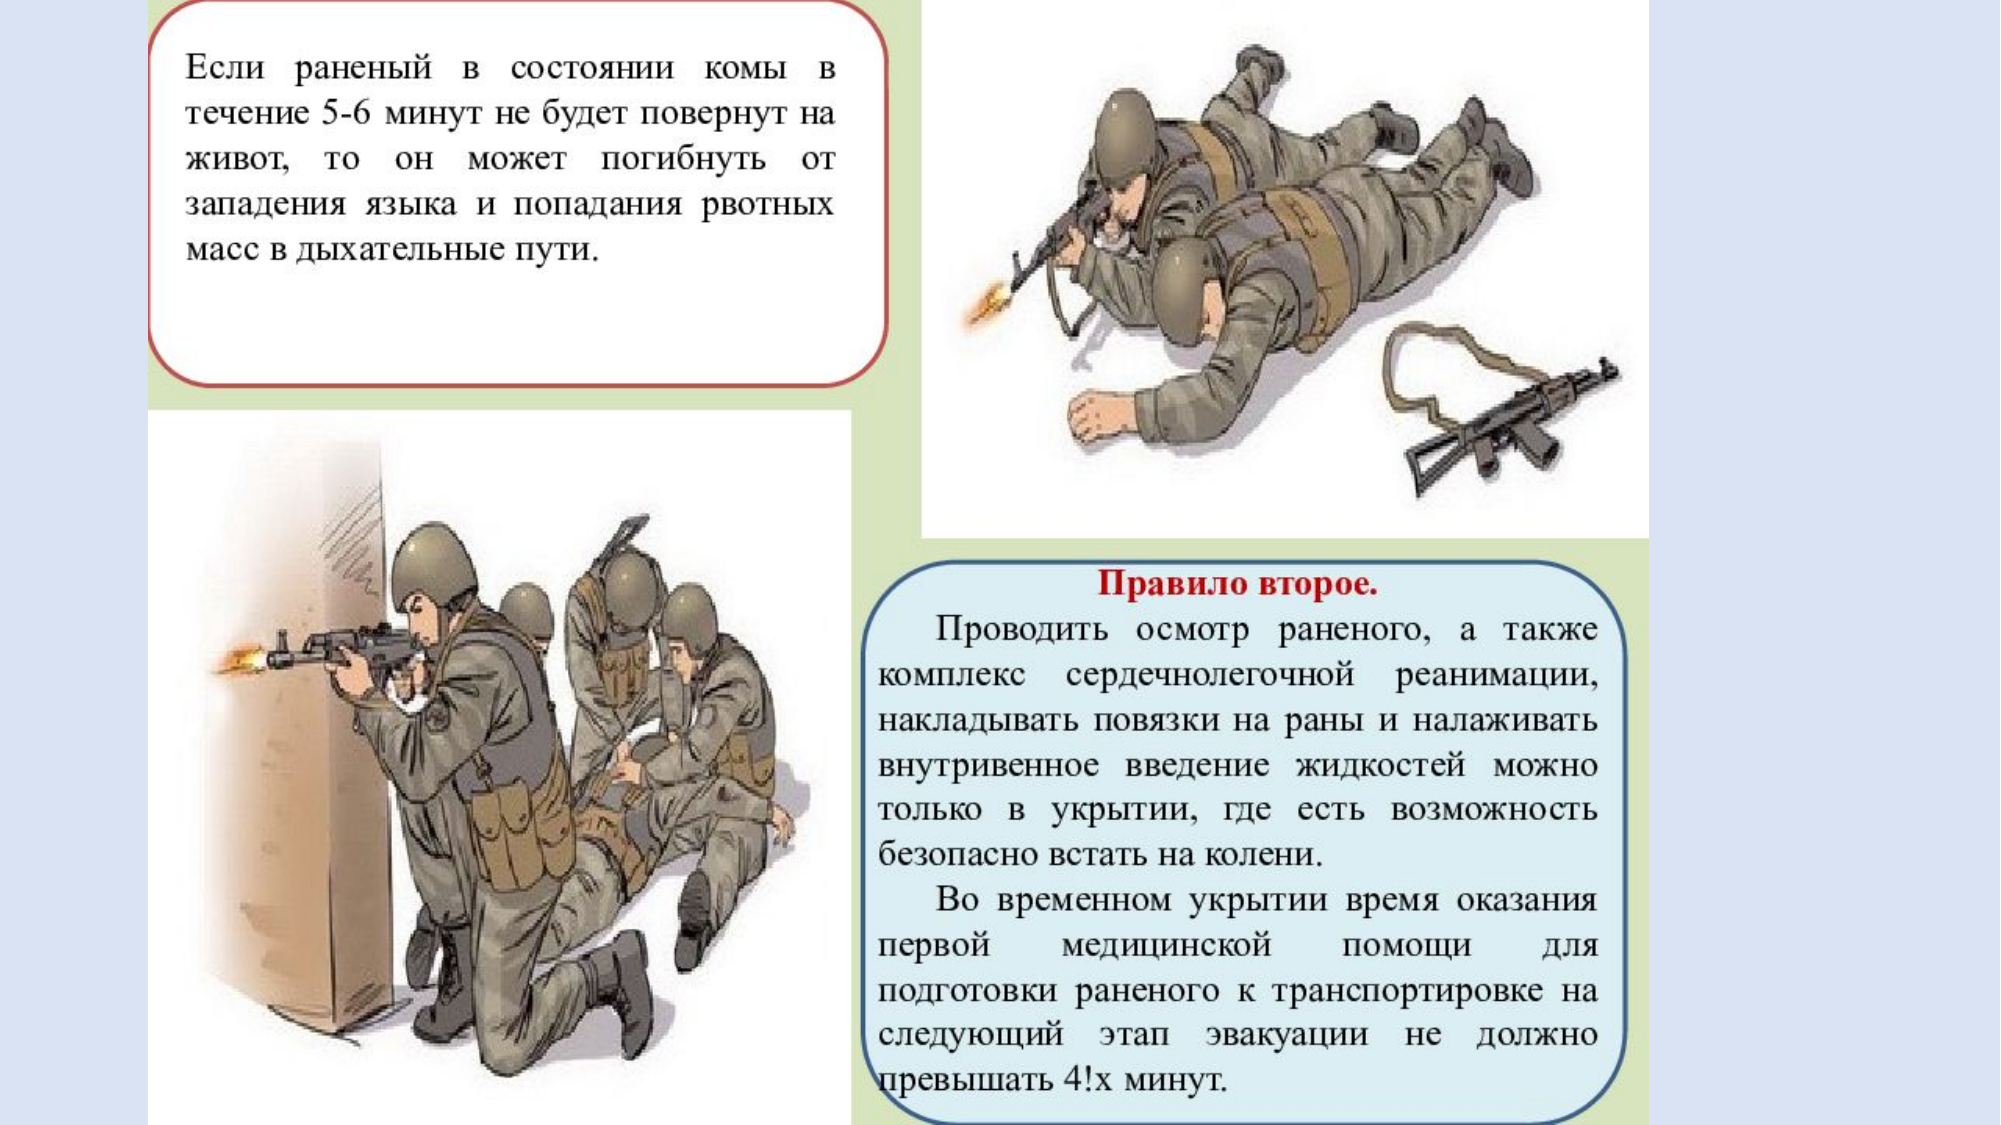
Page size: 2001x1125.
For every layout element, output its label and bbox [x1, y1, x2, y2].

picture [148, 0, 1649, 1125]
